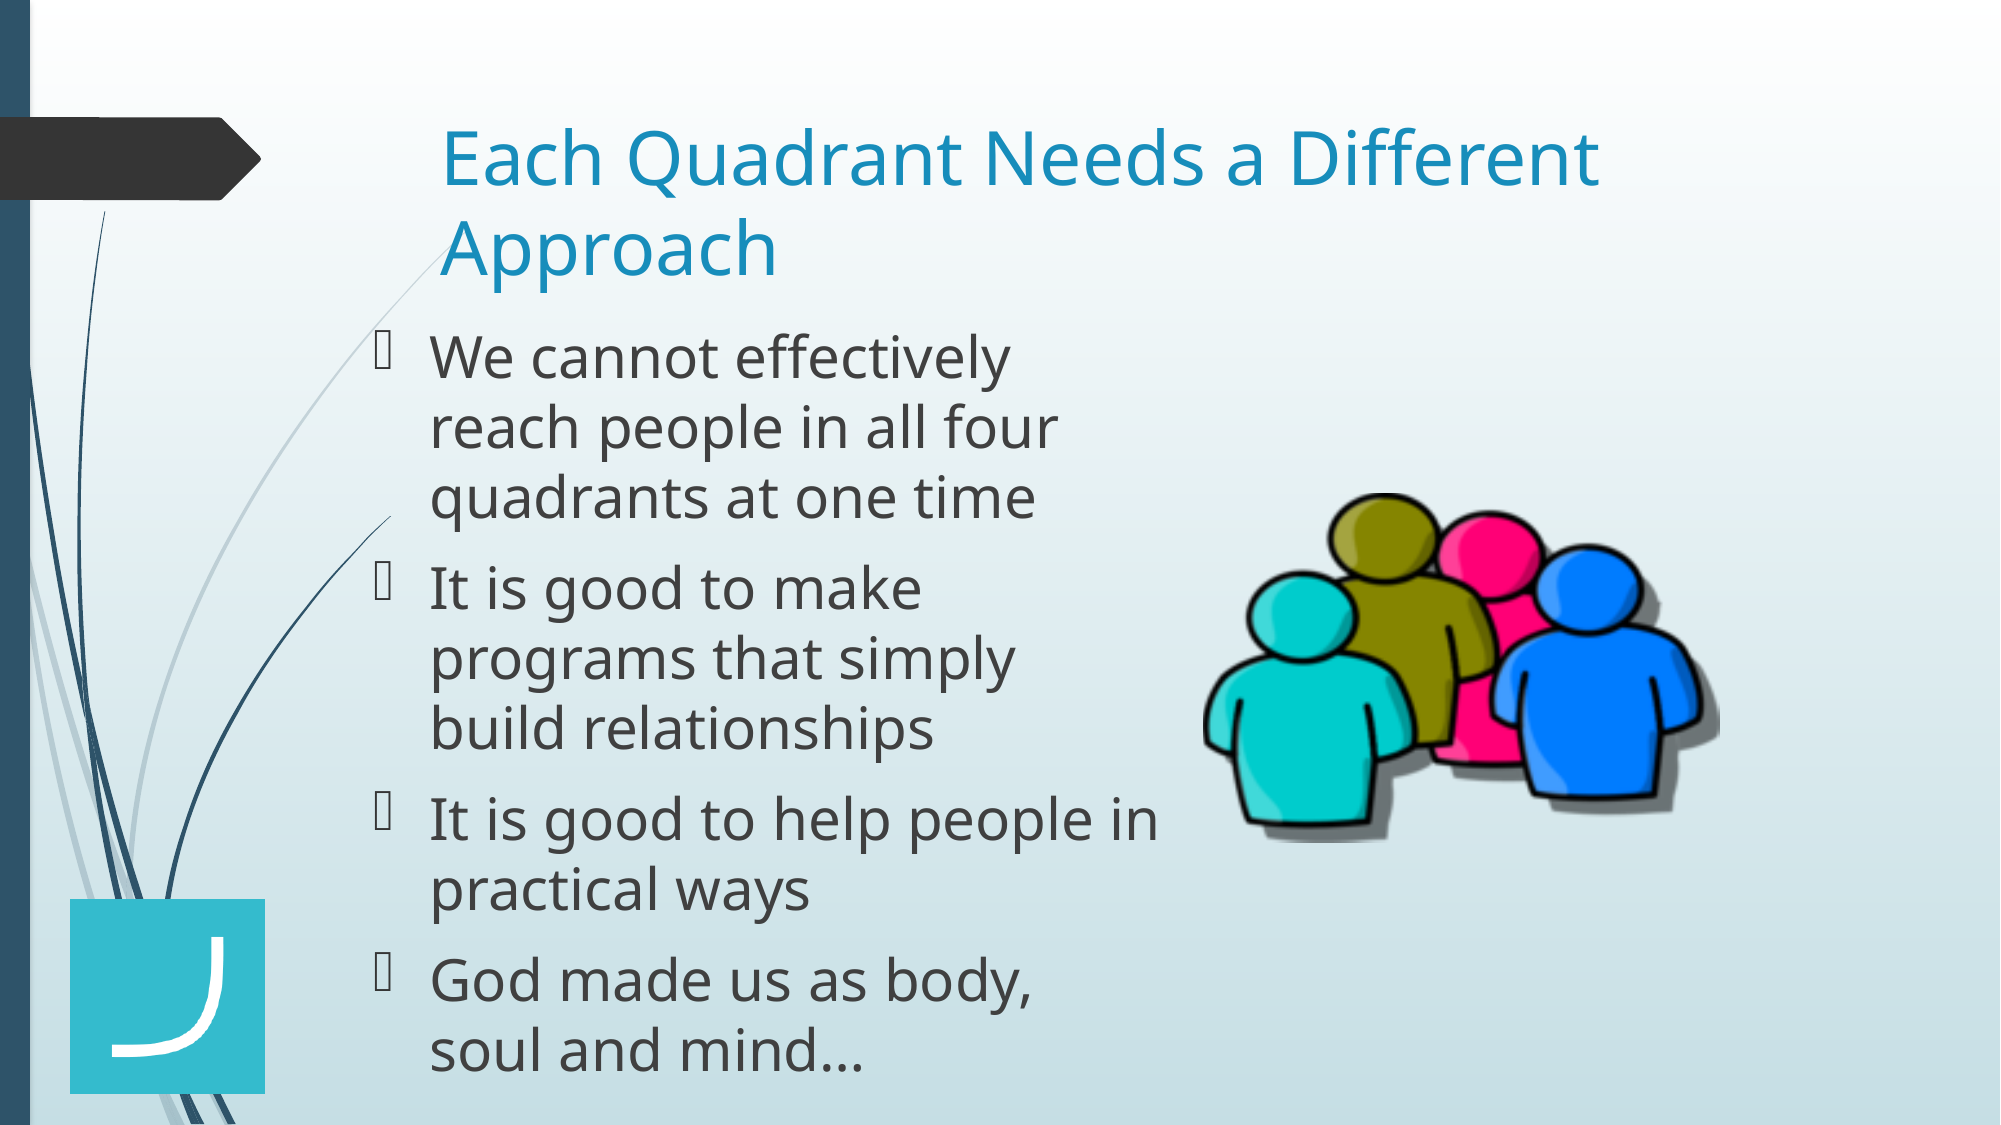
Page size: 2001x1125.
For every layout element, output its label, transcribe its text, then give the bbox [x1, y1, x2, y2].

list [1203, 493, 1720, 844]
title Each Quadrant Needs a Different Approach [425, 102, 1888, 313]
list We cannot effectively reach people in all four quadrants at one time It is good to make programs that simply build relationships It is good to help people in practical ways God made us as body, soul and mind… [358, 312, 1178, 931]
picture [70, 899, 265, 1094]
